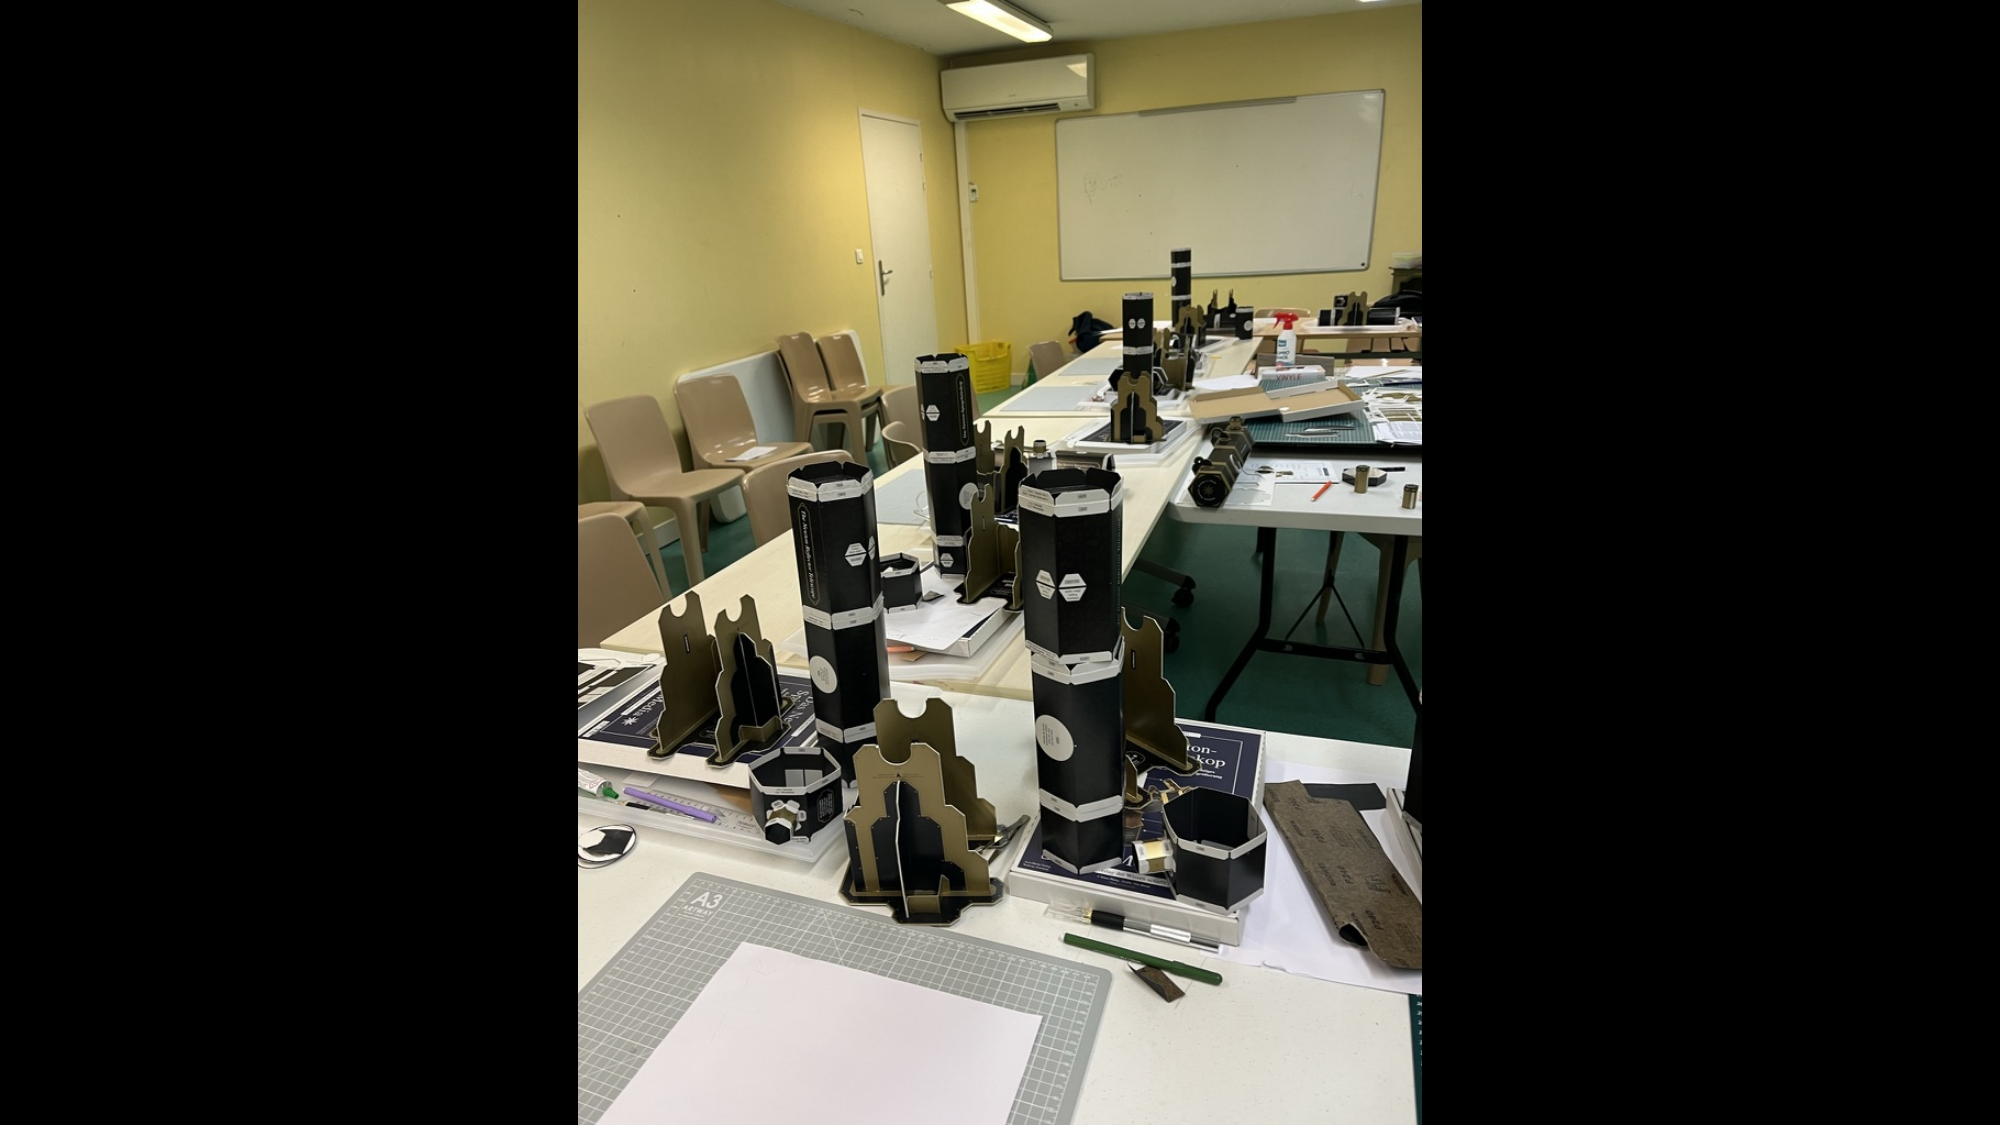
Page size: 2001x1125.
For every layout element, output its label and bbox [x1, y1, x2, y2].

picture [578, 0, 1422, 1125]
